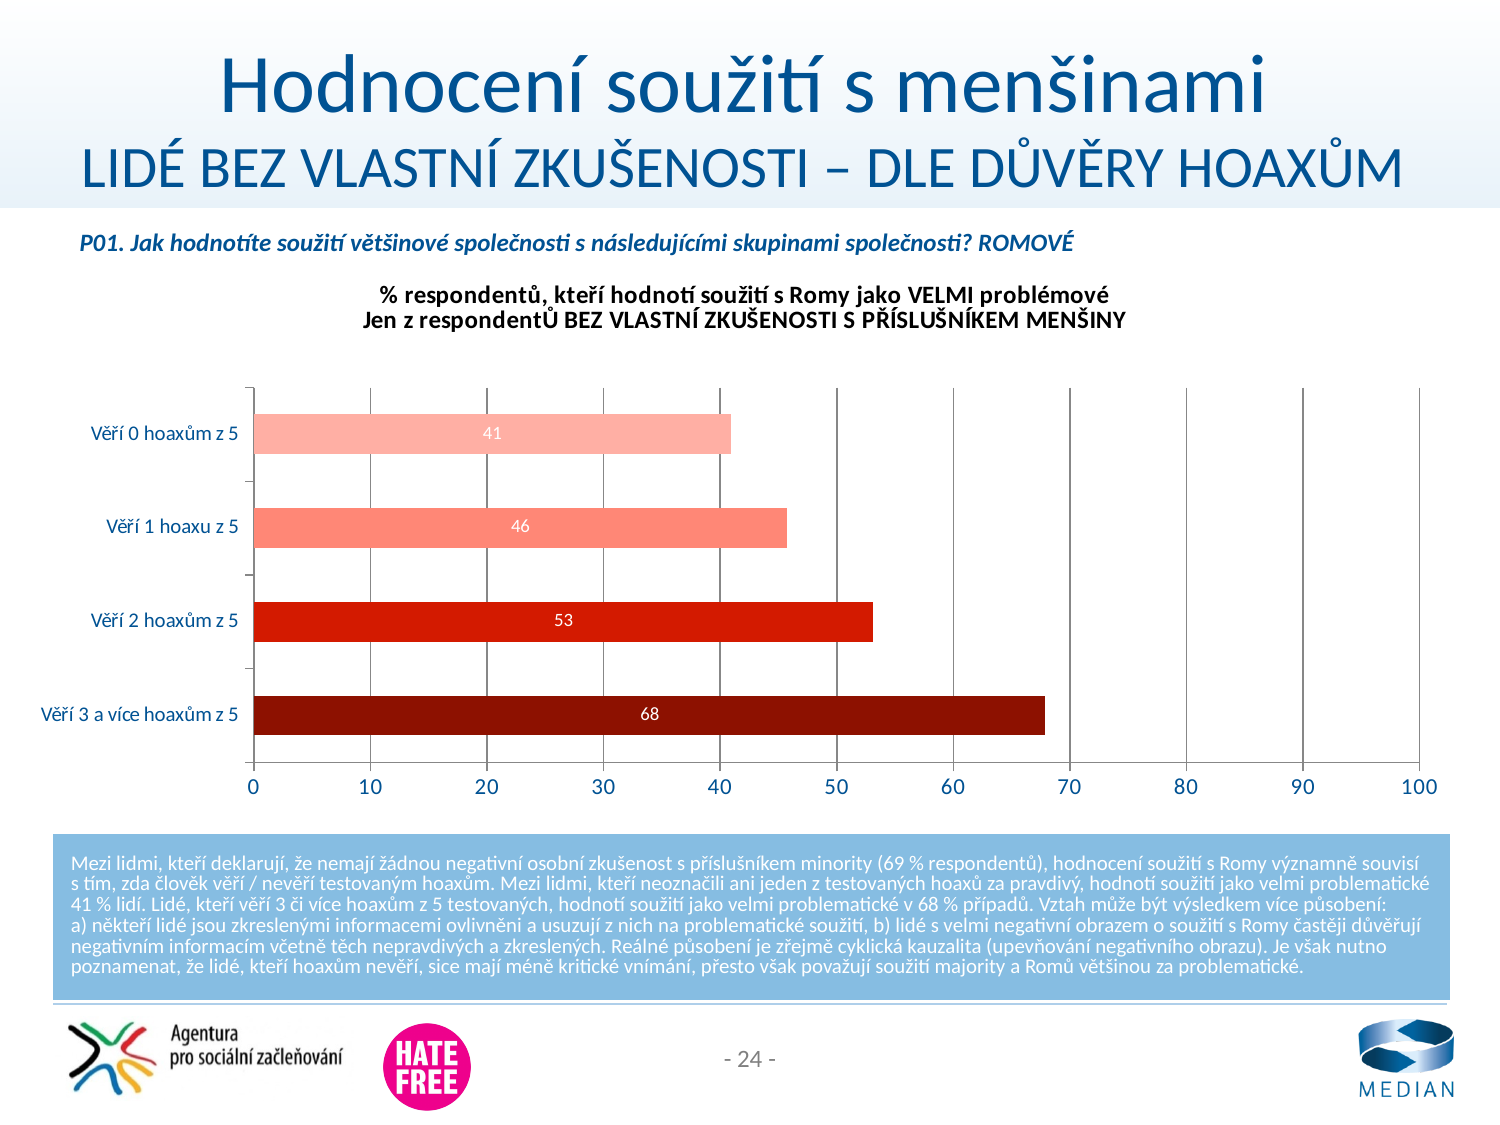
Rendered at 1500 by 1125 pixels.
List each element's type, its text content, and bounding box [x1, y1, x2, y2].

title Hodnocení soužití s menšinami LIDÉ BEZ VLASTNÍ ZKUŠENOSTI – DLE DŮVĚRY HOAXŮM [29, 20, 1459, 209]
picture [55, 1016, 354, 1101]
chart [0, 264, 1459, 811]
text_box P01. Jak hodnotíte soužití většinové společnosti s následujícími skupinami společnosti? ROMOVÉ [64, 219, 1282, 262]
picture [1358, 1019, 1454, 1097]
table_header Mezi lidmi, kteří deklarují, že nemají žádnou negativní osobní zkušenost s příslušníkem minority (69 % respondentů), hodnocení soužití s Romy významně souvisí s tím, zda člověk věří / nevěří testovaným hoaxům. Mezi lidmi, kteří neoznačili ani jeden z testovaných hoaxů za pravdivý, hodnotí soužití jako velmi problematické 41 % lidí. Lidé, kteří věří 3 či více hoaxům z 5 testovaných, hodnotí soužití jako velmi problematické v 68 % případů. Vztah může být výsledkem více působení: a) někteří lidé jsou zkreslenými informacemi ovlivněni a usuzují z nich na problematické soužití, b) lidé s velmi negativní obrazem o soužití s Romy častěji důvěřují negativním informacím včetně těch nepravdivých a zkreslených. Reálné působení je zřejmě cyklická kauzalita (upevňování negativního obrazu). Je však nutno poznamenat, že lidé, kteří hoaxům nevěří, sice mají méně kritické vnímání, přesto však považují soužití majority a Romů většinou za problematické. [53, 834, 1450, 1000]
picture [383, 1022, 471, 1111]
